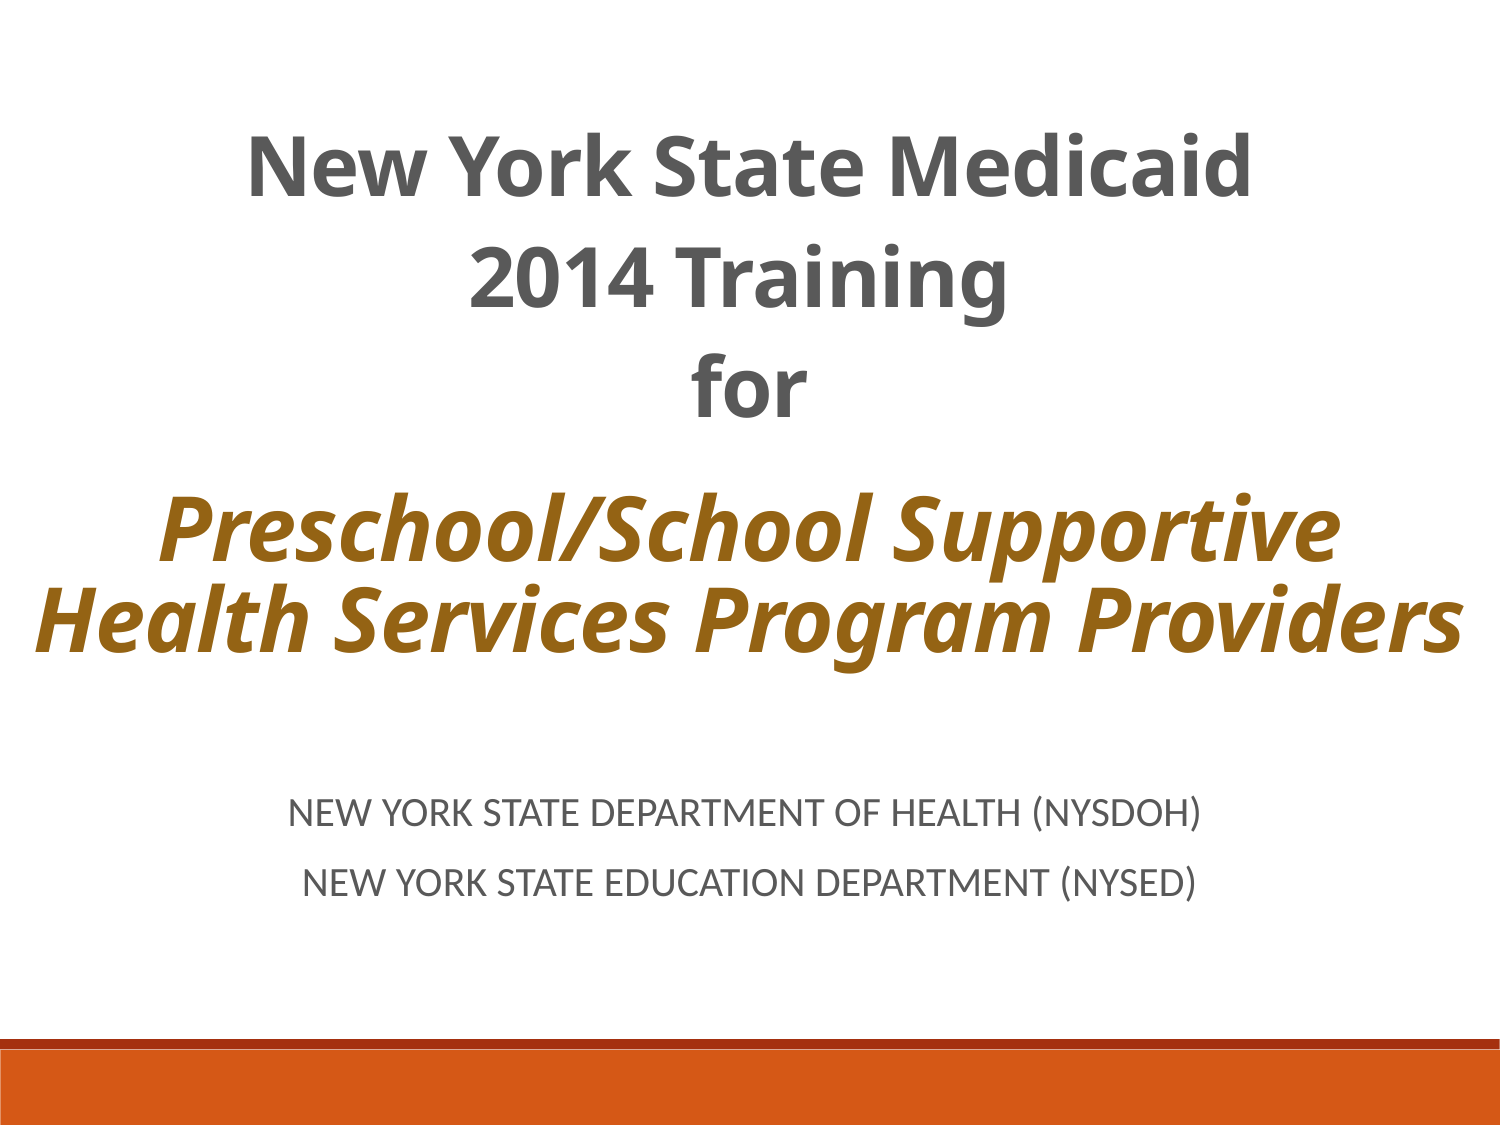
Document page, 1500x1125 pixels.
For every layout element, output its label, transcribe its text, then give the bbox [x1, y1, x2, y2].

text_box NEW YORK STATE DEPARTMENT OF HEALTH (NYSDOH) NEW YORK STATE EDUCATION DEPARTMENT (NYSED) [0, 776, 1500, 912]
subtitle New York State Medicaid 2014 Training for [0, 128, 1500, 434]
title Preschool/School Supportive Health Services Program Providers [0, 434, 1500, 679]
